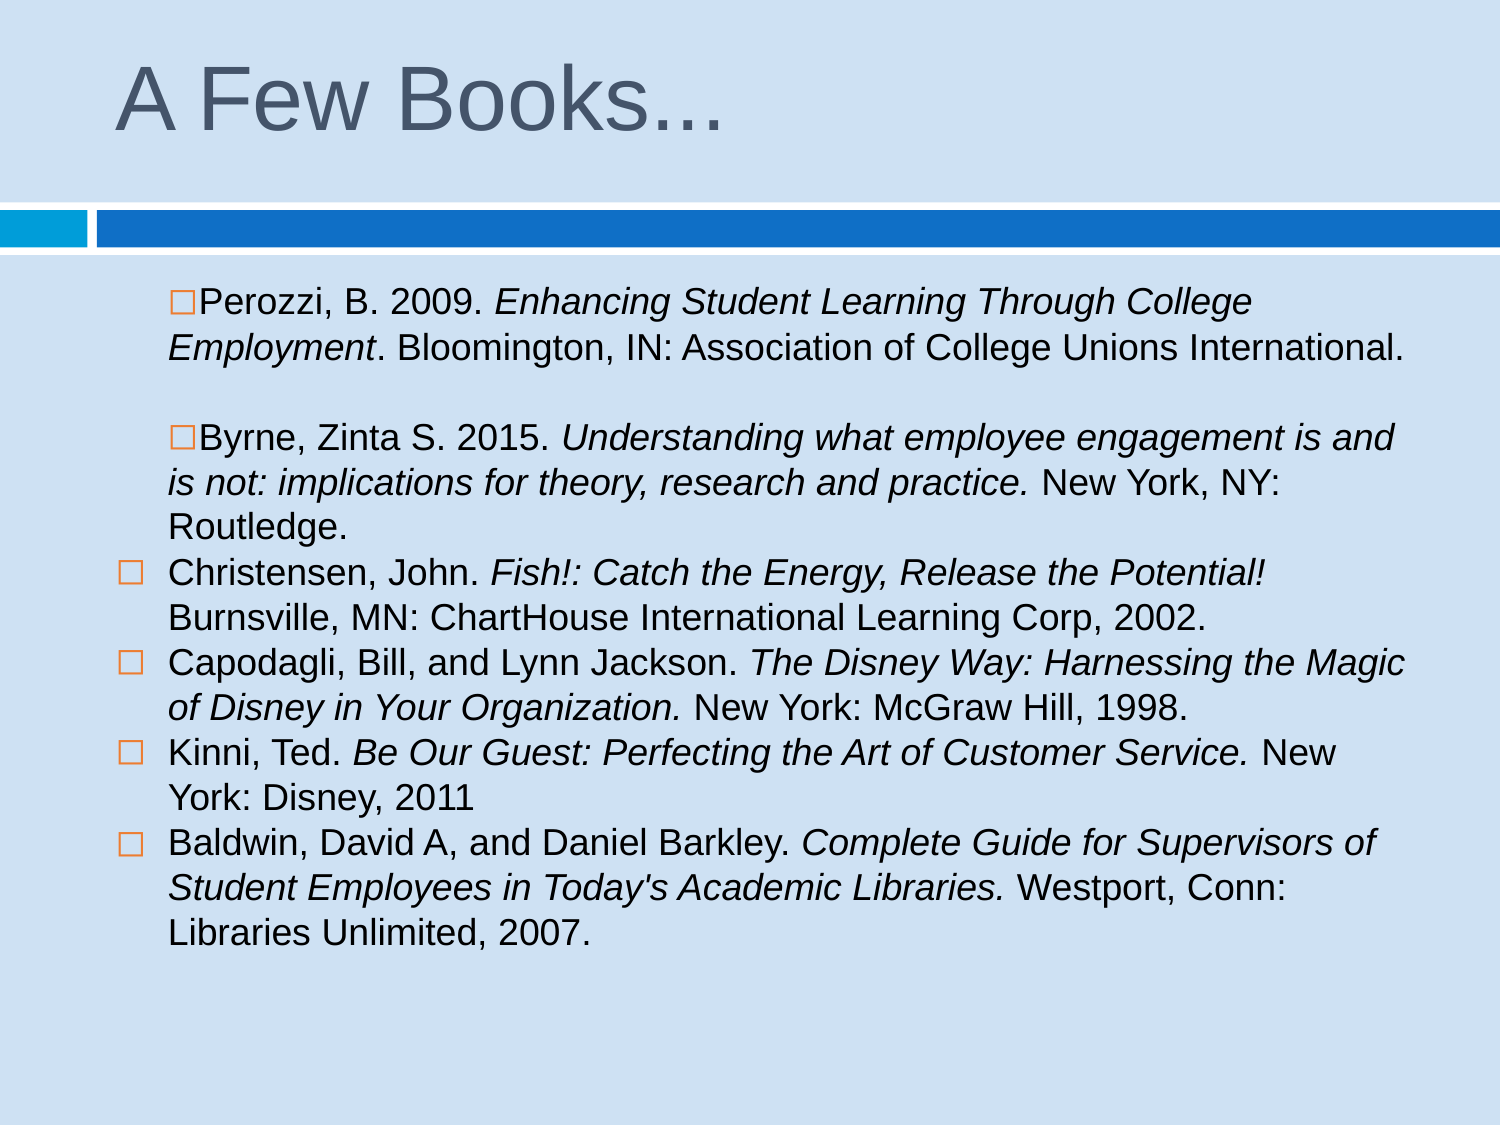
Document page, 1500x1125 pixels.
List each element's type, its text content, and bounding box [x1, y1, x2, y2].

title A Few Books... [100, 37, 1438, 200]
list Perozzi, B. 2009. Enhancing Student Learning Through College Employment. Bloomington, IN: Association of College Unions International. Byrne, Zinta S. 2015. Understanding what employee engagement is and is not: implications for theory, research and practice. New York, NY: Routledge. Christensen, John. Fish!: Catch the Energy, Release the Potential! Burnsville, MN: ChartHouse International Learning Corp, 2002. Capodagli, Bill, and Lynn Jackson. The Disney Way: Harnessing the Magic of Disney in Your Organization. New York: McGraw Hill, 1998. Kinni, Ted. Be Our Guest: Perfecting the Art of Customer Service. New York: Disney, 2011 Baldwin, David A, and Daniel Barkley. Complete Guide for Supervisors of Student Employees in Today's Academic Libraries. Westport, Conn: Libraries Unlimited, 2007. [100, 262, 1438, 1067]
